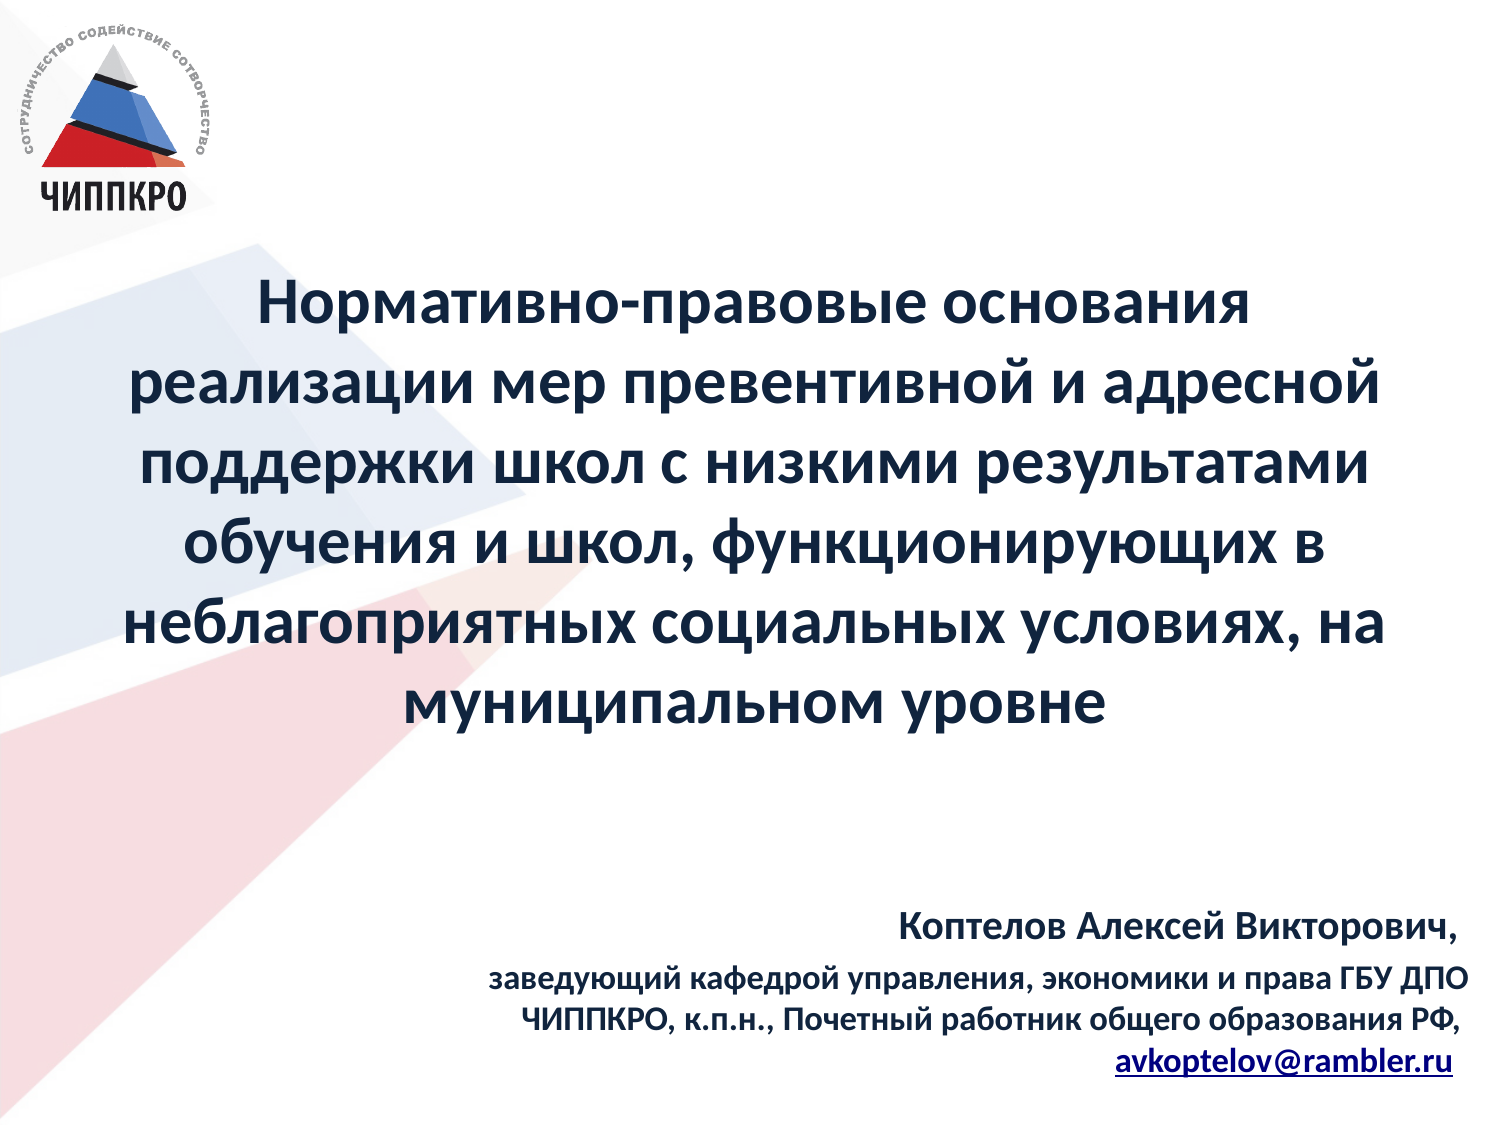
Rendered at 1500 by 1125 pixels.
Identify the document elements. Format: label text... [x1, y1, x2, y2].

picture [17, 11, 212, 212]
subtitle Коптелов Алексей Викторович, заведующий кафедрой управления, экономики и права ГБУ ДПО ЧИППКРО, к.п.н., Почетный работник общего образования РФ, avkoptelov@rambler.ru [433, 890, 1484, 1089]
title Нормативно-правовые основания реализации мер превентивной и адресной поддержки школ с низкими результатами обучения и школ, функционирующих в неблагоприятных социальных условиях, на муниципальном уровне [76, 267, 1435, 726]
